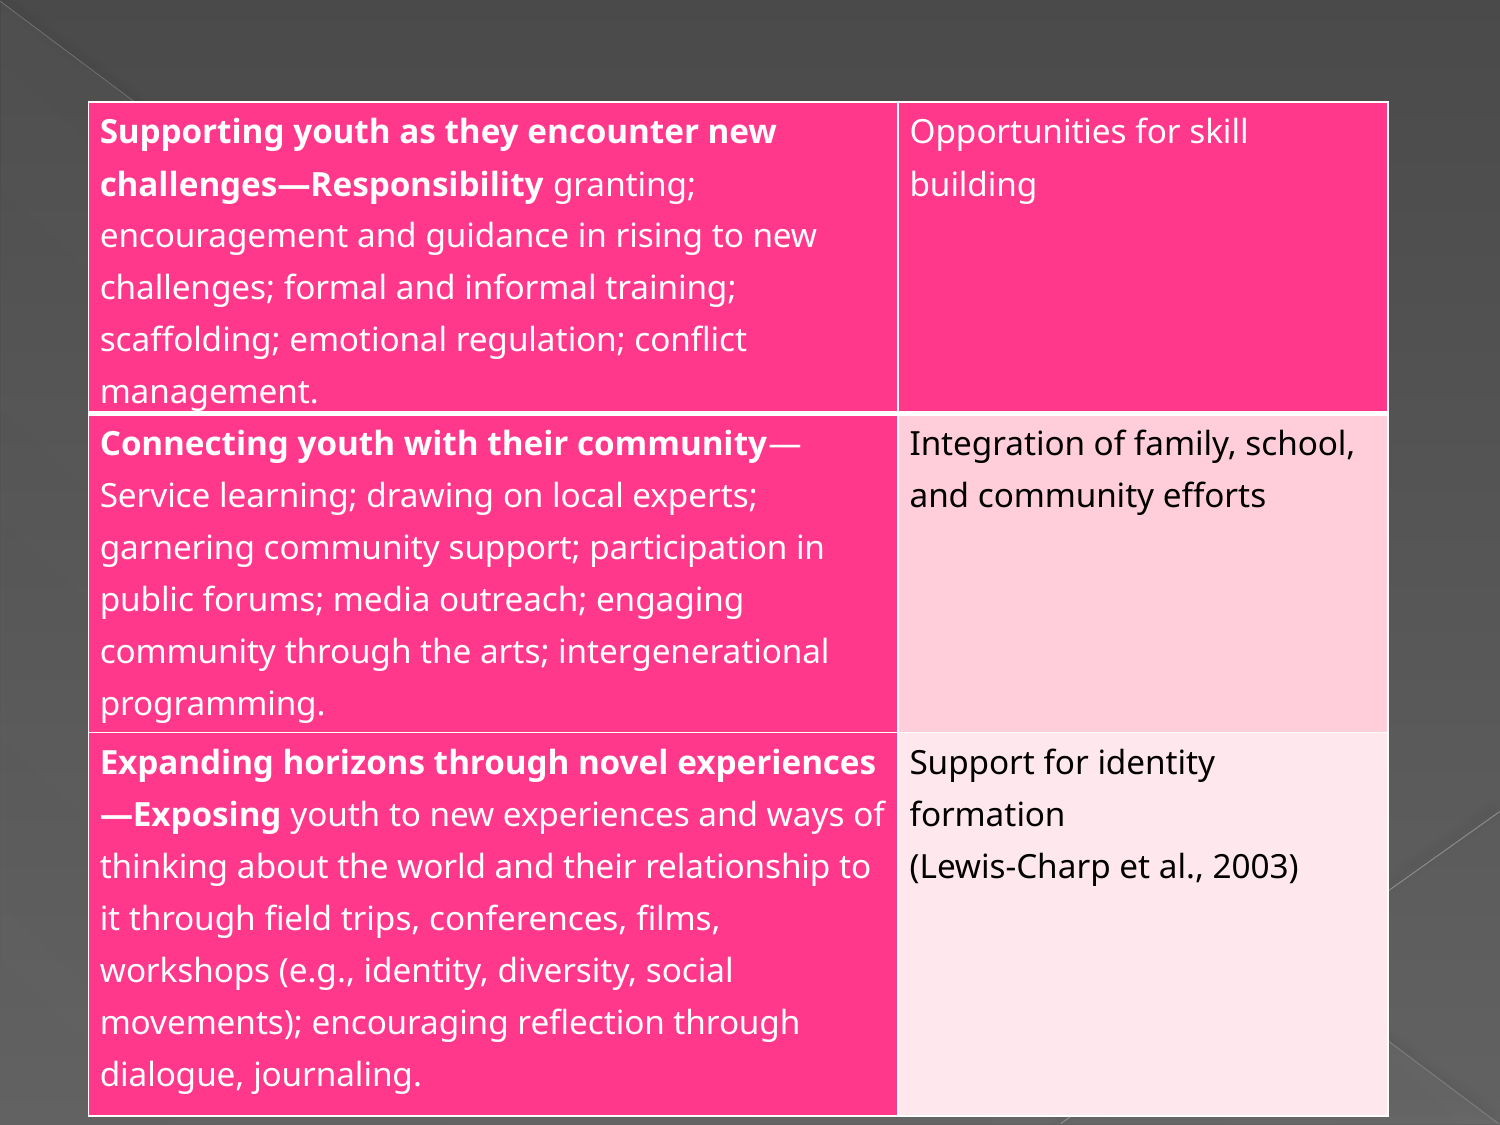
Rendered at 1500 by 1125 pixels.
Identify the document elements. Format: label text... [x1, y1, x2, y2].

table_header Supporting youth as they encounter new challenges—Responsibility granting; encouragement and guidance in rising to new challenges; formal and informal training; scaffolding; emotional regulation; conflict management. [89, 103, 897, 411]
table_cell Support for identity formation (Lewis-Charp et al., 2003) [899, 733, 1387, 1115]
table_cell Integration of family, school, and community efforts [899, 416, 1387, 732]
table_header Opportunities for skill building [899, 103, 1387, 411]
table_cell Connecting youth with their community—Service learning; drawing on local experts; garnering community support; participation in public forums; media outreach; engaging community through the arts; intergenerational programming. [89, 416, 897, 732]
table_cell Expanding horizons through novel experiences—Exposing youth to new experiences and ways of thinking about the world and their relationship to it through field trips, conferences, films, workshops (e.g., identity, diversity, social movements); encouraging reflection through dialogue, journaling. [89, 733, 897, 1115]
